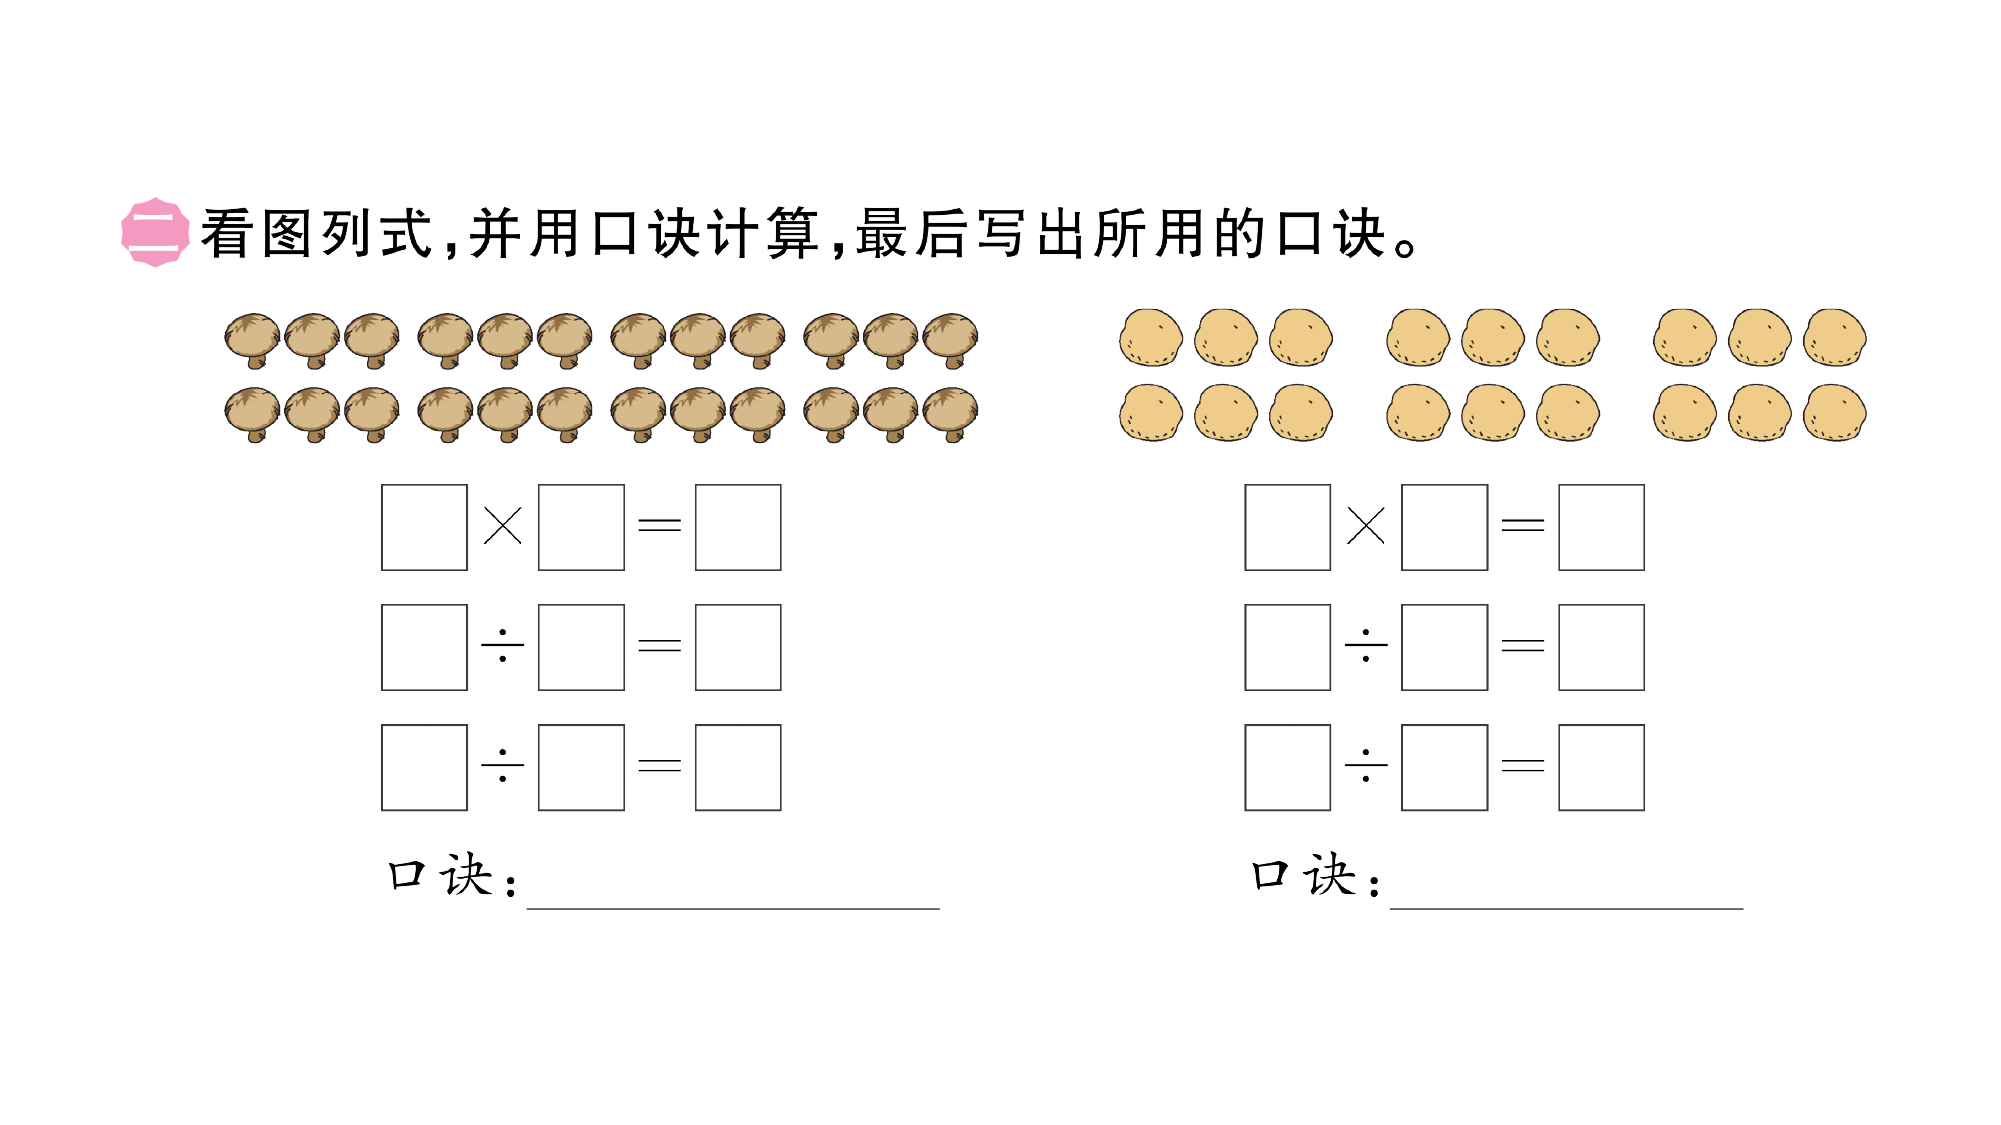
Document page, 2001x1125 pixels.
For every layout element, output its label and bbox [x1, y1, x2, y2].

picture [118, 177, 2000, 935]
